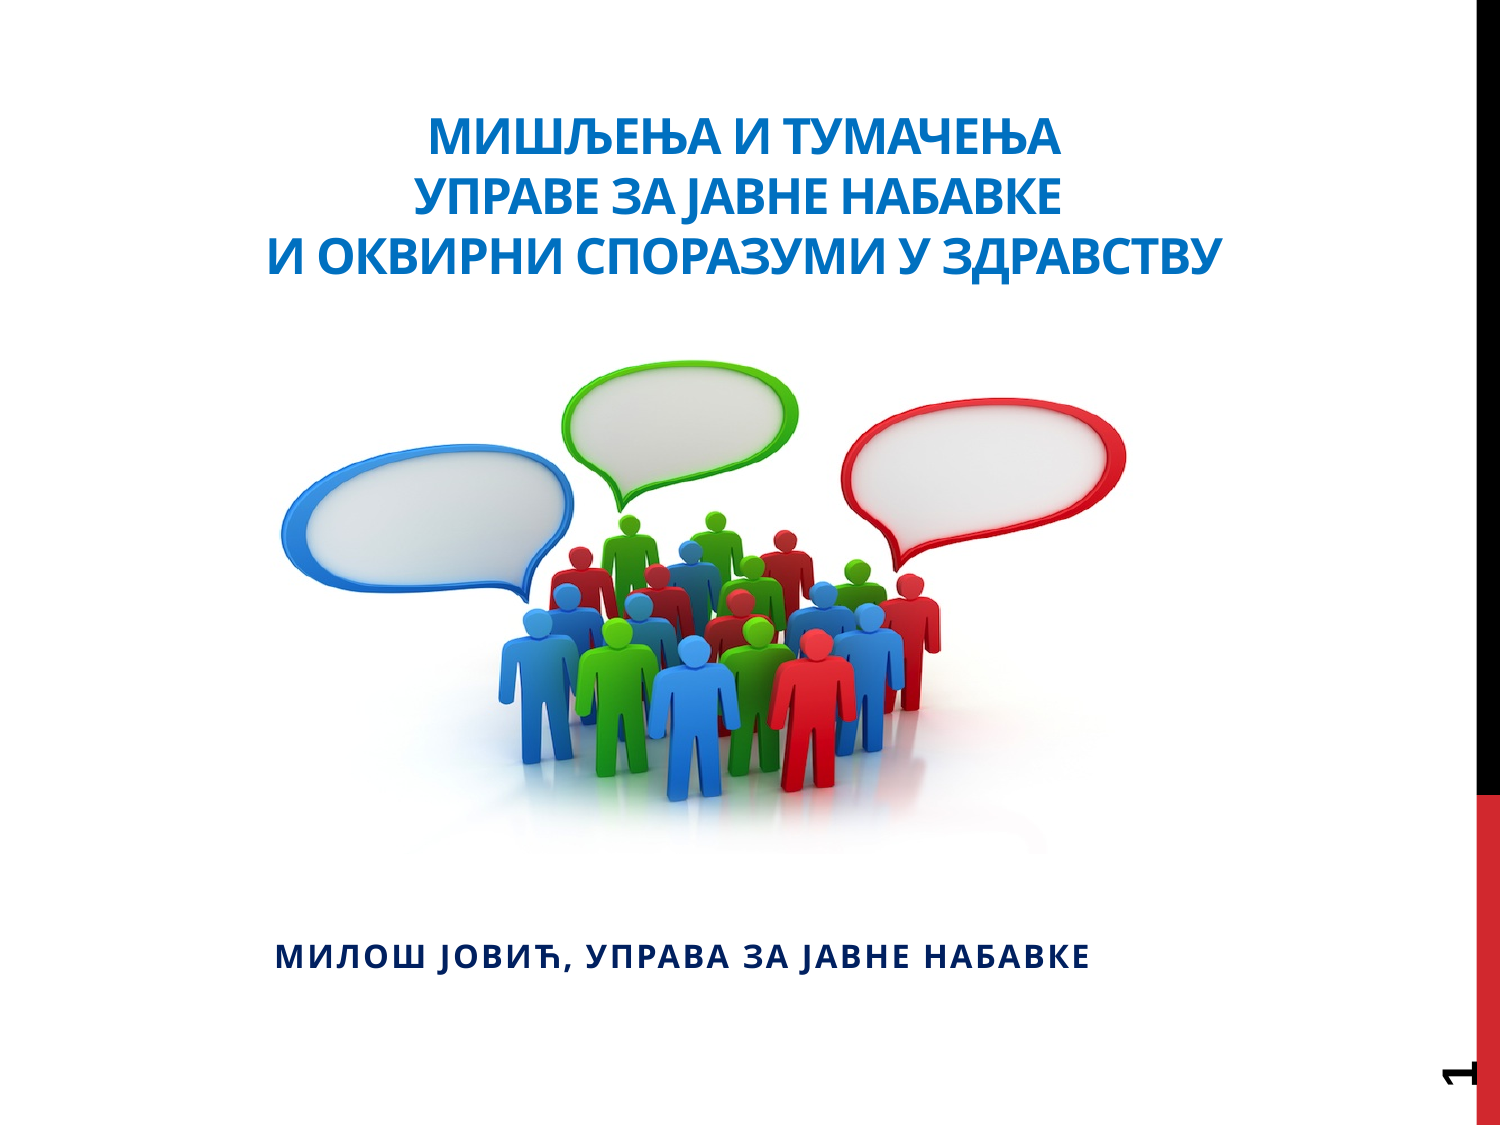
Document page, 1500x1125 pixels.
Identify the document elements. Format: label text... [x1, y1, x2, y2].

text_box [152, 703, 1428, 1003]
picture [253, 337, 1152, 854]
slide_number 1 [1427, 887, 1488, 1104]
title Мишљења и тумачења Управе за јавне набавке и оквирни споразуми у здравству [171, 90, 1317, 300]
